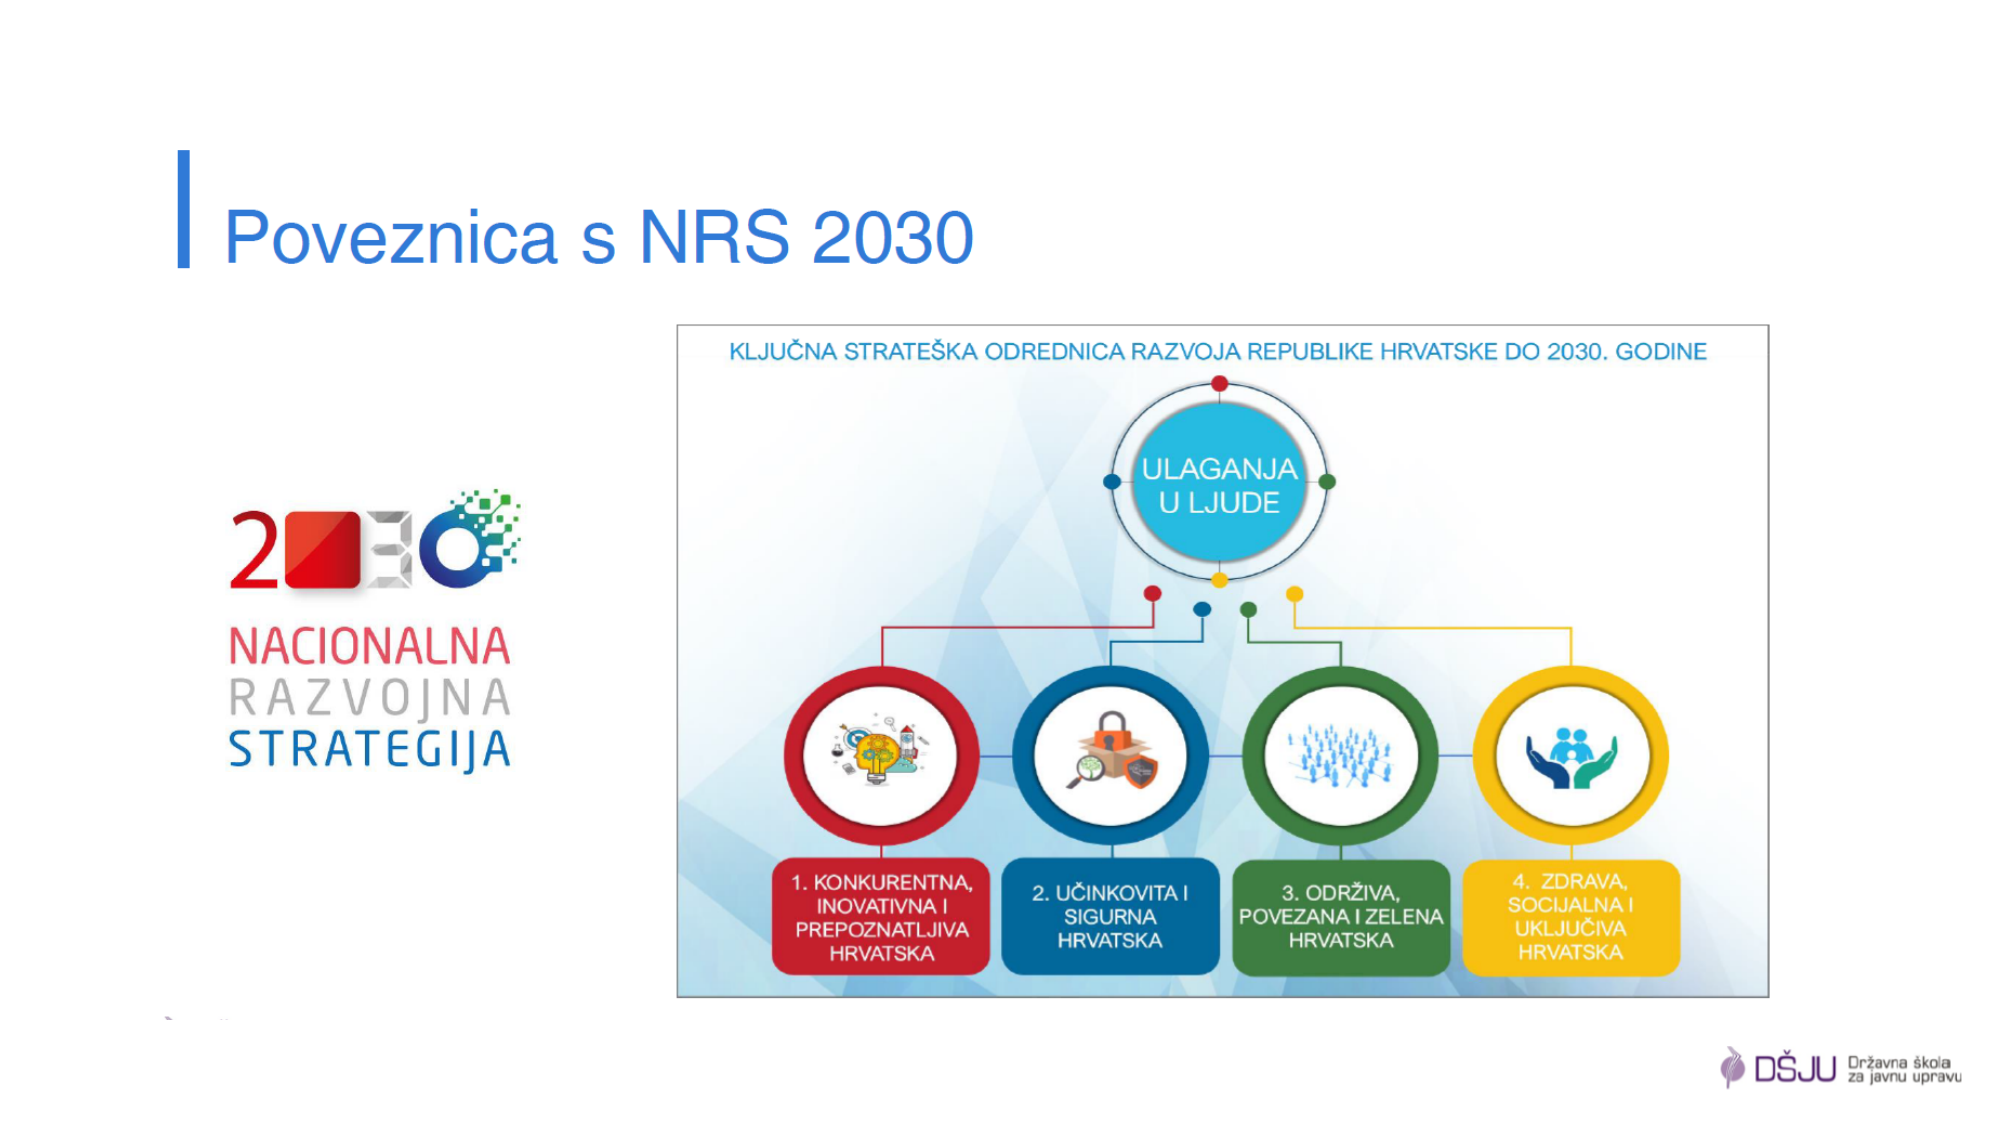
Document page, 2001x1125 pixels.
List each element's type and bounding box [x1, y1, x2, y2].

list [140, 135, 1813, 1020]
picture [1707, 1038, 2000, 1117]
